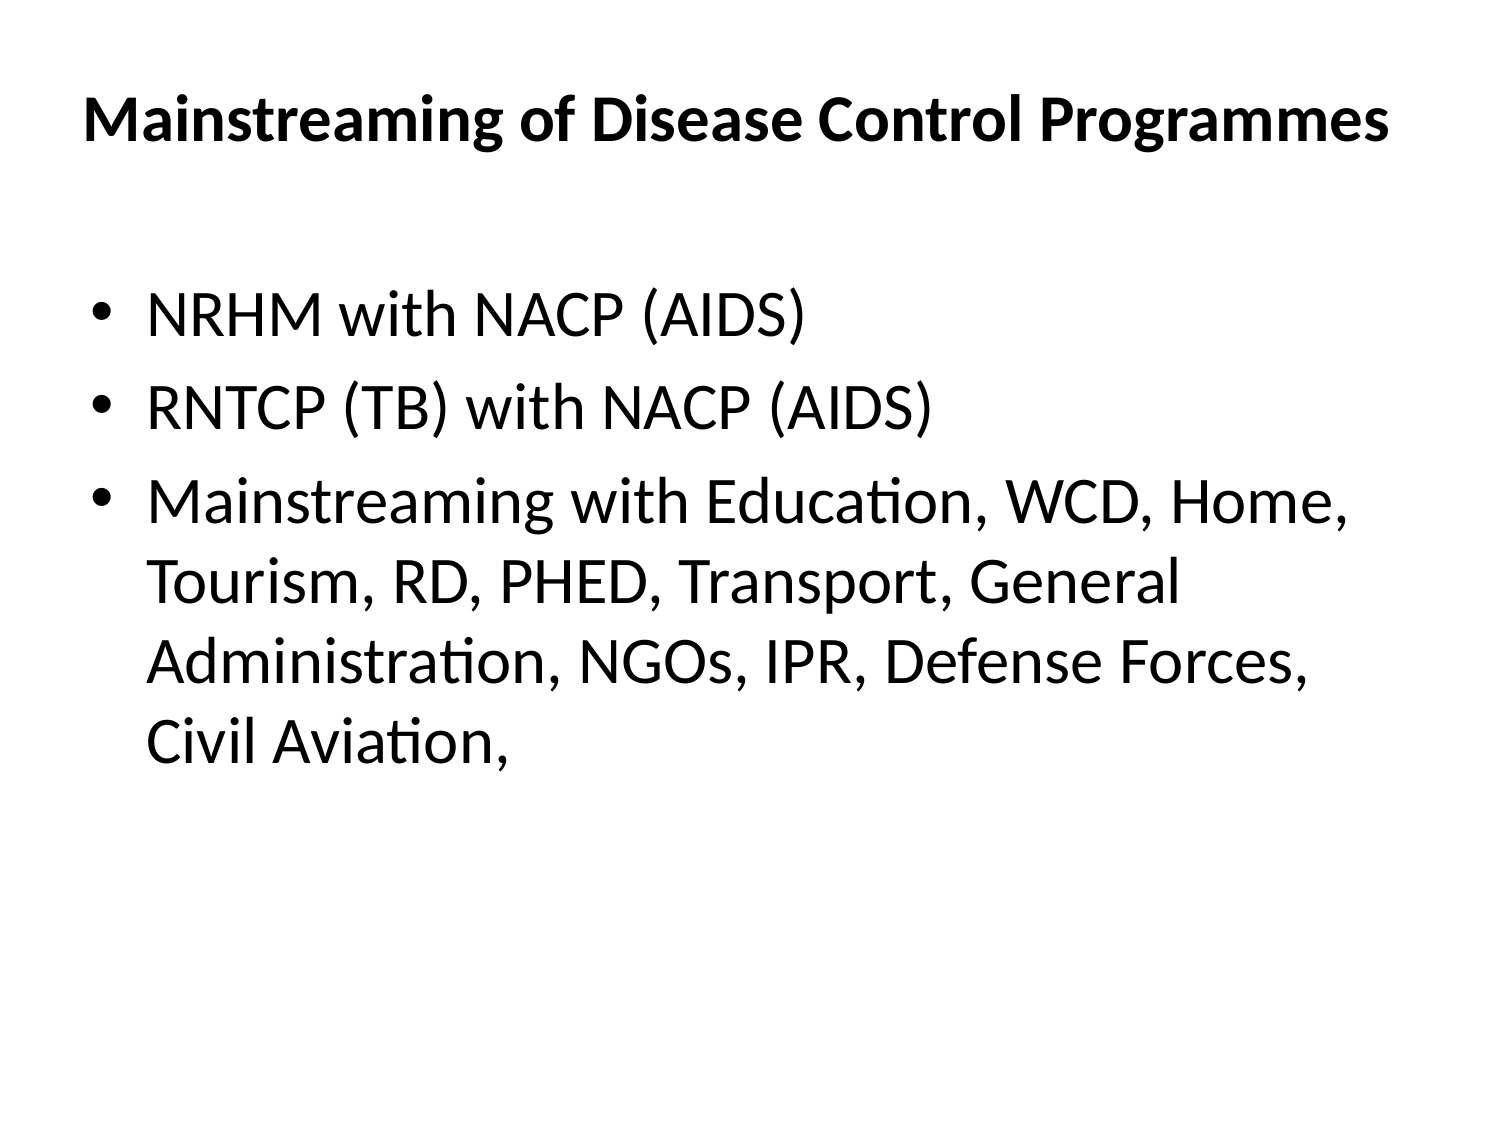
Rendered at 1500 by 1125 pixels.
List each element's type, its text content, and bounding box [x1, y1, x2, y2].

list NRHM with NACP (AIDS) RNTCP (TB) with NACP (AIDS) Mainstreaming with Education, WCD, Home, Tourism, RD, PHED, Transport, General Administration, NGOs, IPR, Defense Forces, Civil Aviation, [75, 262, 1425, 1005]
title Mainstreaming of Disease Control Programmes [62, 62, 1413, 168]
